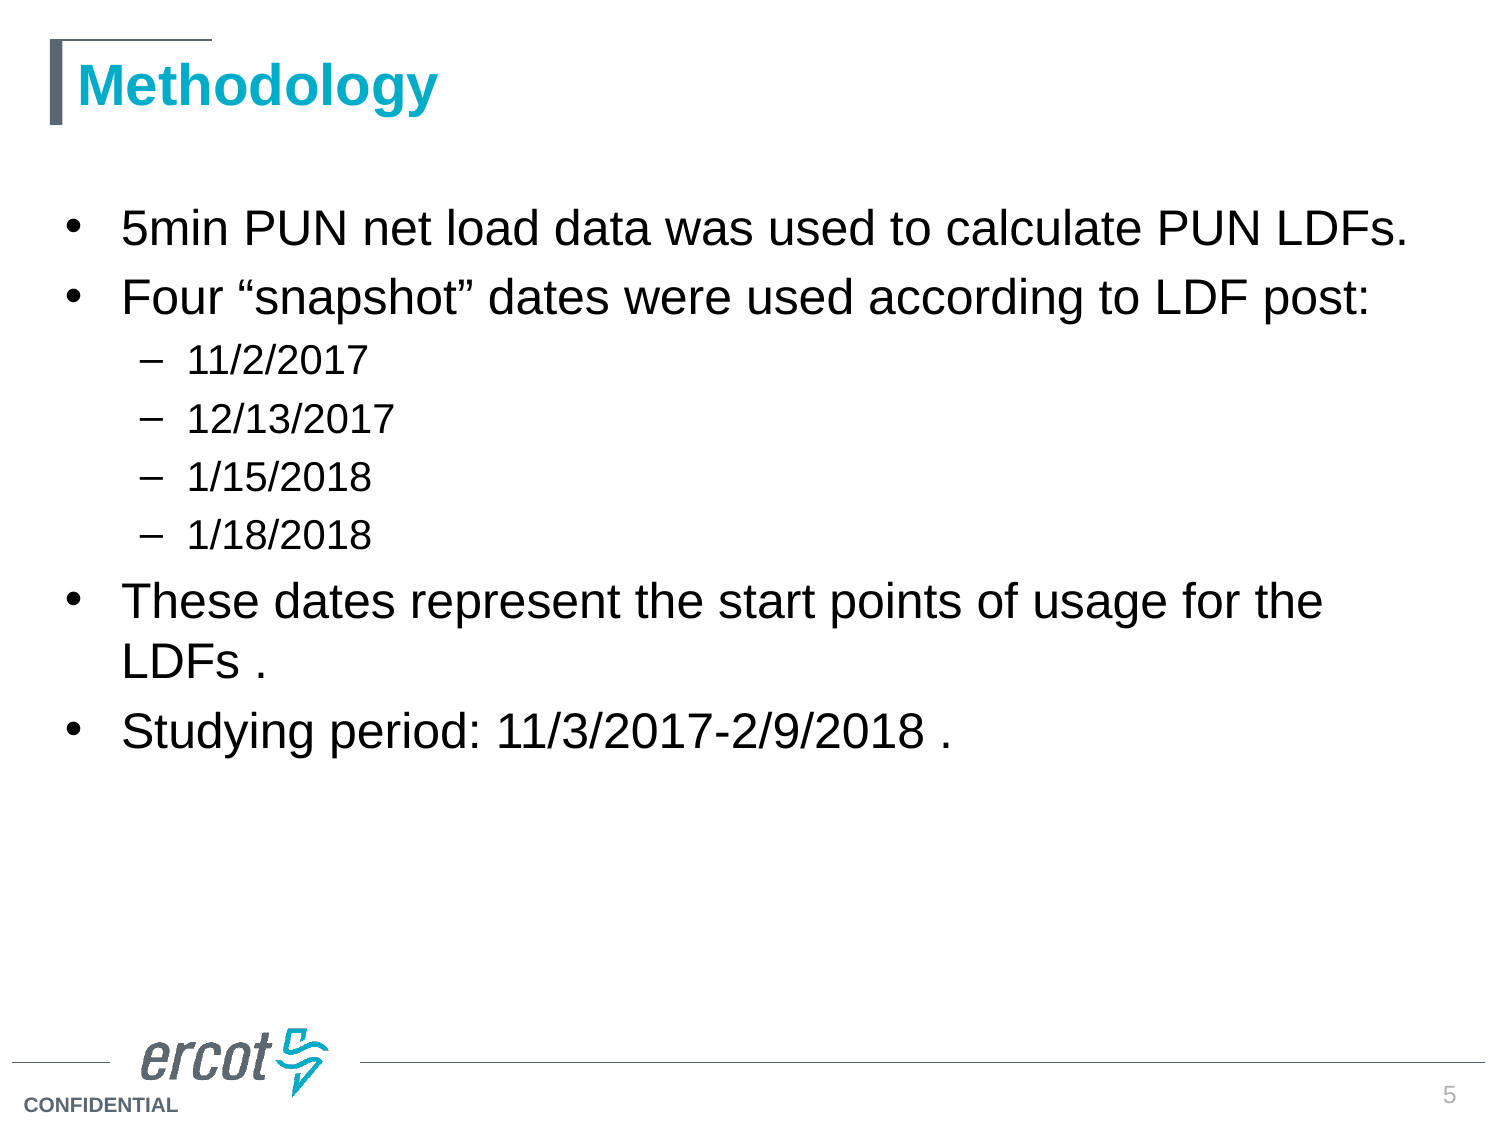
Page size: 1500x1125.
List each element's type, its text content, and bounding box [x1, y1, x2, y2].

title Methodology [62, 39, 1450, 125]
list 5min PUN net load data was used to calculate PUN LDFs. Four “snapshot” dates were used according to LDF post: 11/2/2017 12/13/2017 1/15/2018 1/18/2018 These dates represent the start points of usage for the LDFs . Studying period: 11/3/2017-2/9/2018 . [50, 187, 1450, 972]
slide_number 5 [1412, 1076, 1488, 1112]
picture [137, 1024, 332, 1100]
